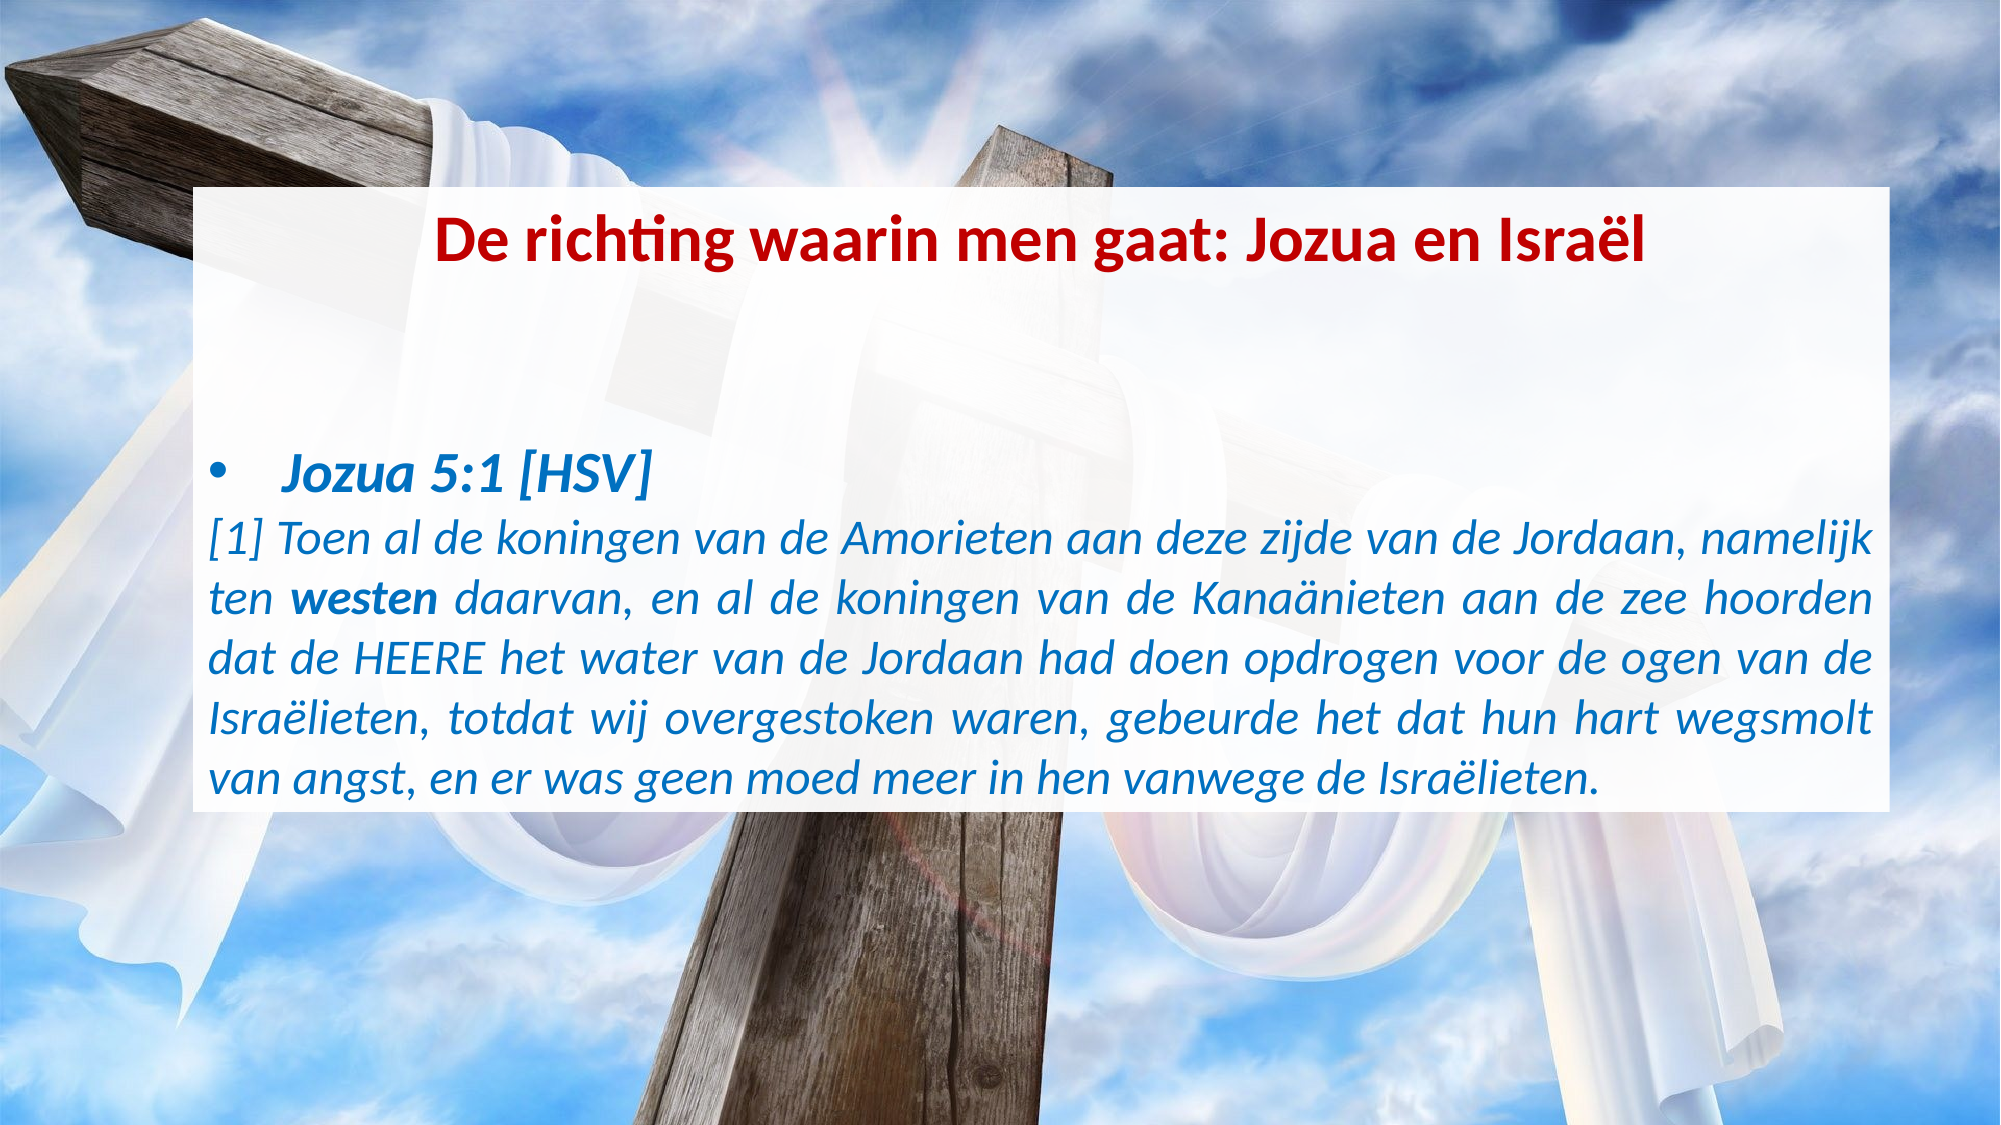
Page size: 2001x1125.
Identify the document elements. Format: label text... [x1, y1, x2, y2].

picture [0, 0, 2000, 1125]
text_box De richting waarin men gaat: Jozua en Israël Jozua 5:1 [HSV] [1] Toen al de koningen van de Amorieten aan deze zijde van de Jordaan, namelijk ten westen daarvan, en al de koningen van de Kanaänieten aan de zee hoorden dat de HEERE het water van de Jordaan had doen opdrogen voor de ogen van de Israëlieten, totdat wij overgestoken waren, gebeurde het dat hun hart wegsmolt van angst, en er was geen moed meer in hen vanwege de Israëlieten. [193, 187, 1890, 812]
